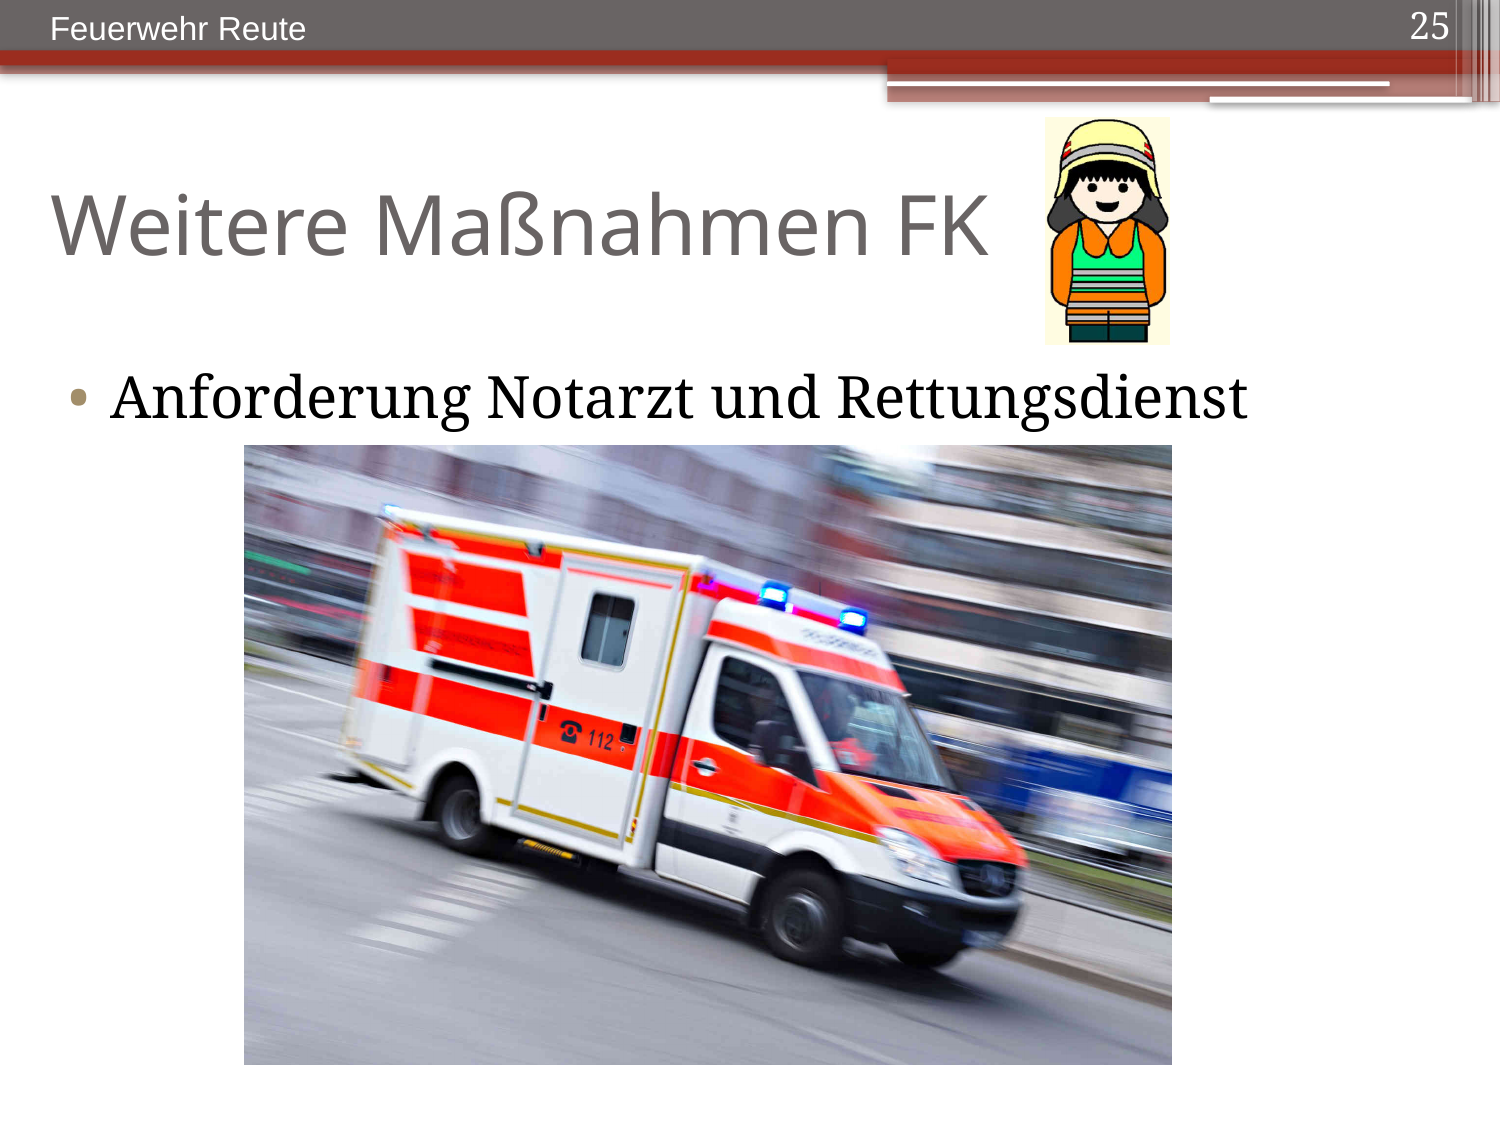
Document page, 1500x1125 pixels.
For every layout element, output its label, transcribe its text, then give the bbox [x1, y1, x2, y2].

list Anforderung Notarzt und Rettungsdienst [35, 353, 1436, 1067]
picture [1045, 117, 1170, 345]
text_box Feuerwehr Reute [35, 0, 469, 55]
slide_number 25 [1340, 0, 1466, 61]
picture [244, 445, 1172, 1066]
title Weitere Maßnahmen FK [35, 113, 1436, 332]
